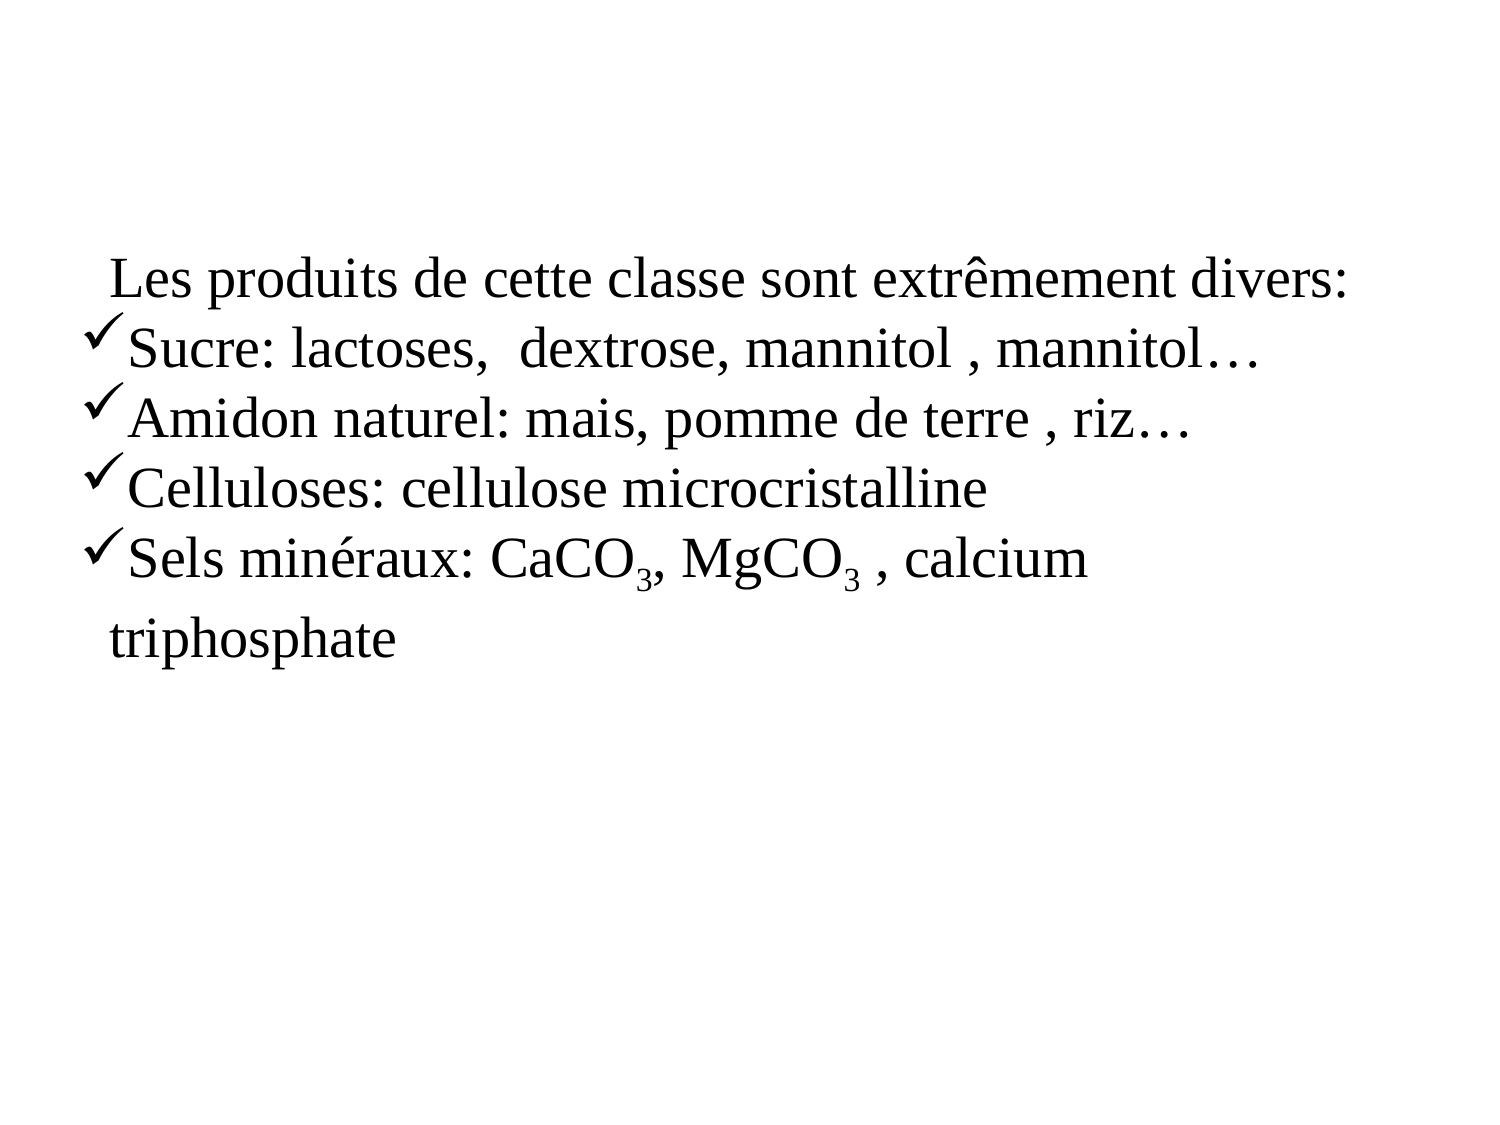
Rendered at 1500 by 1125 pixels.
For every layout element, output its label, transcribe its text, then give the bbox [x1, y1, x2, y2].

text_box Les produits de cette classe sont extrêmement divers: Sucre: lactoses, dextrose, mannitol , mannitol… Amidon naturel: mais, pomme de terre , riz… Celluloses: cellulose microcristalline Sels minéraux: CaCO3, MgCO3 , calcium triphosphate [64, 231, 1388, 746]
